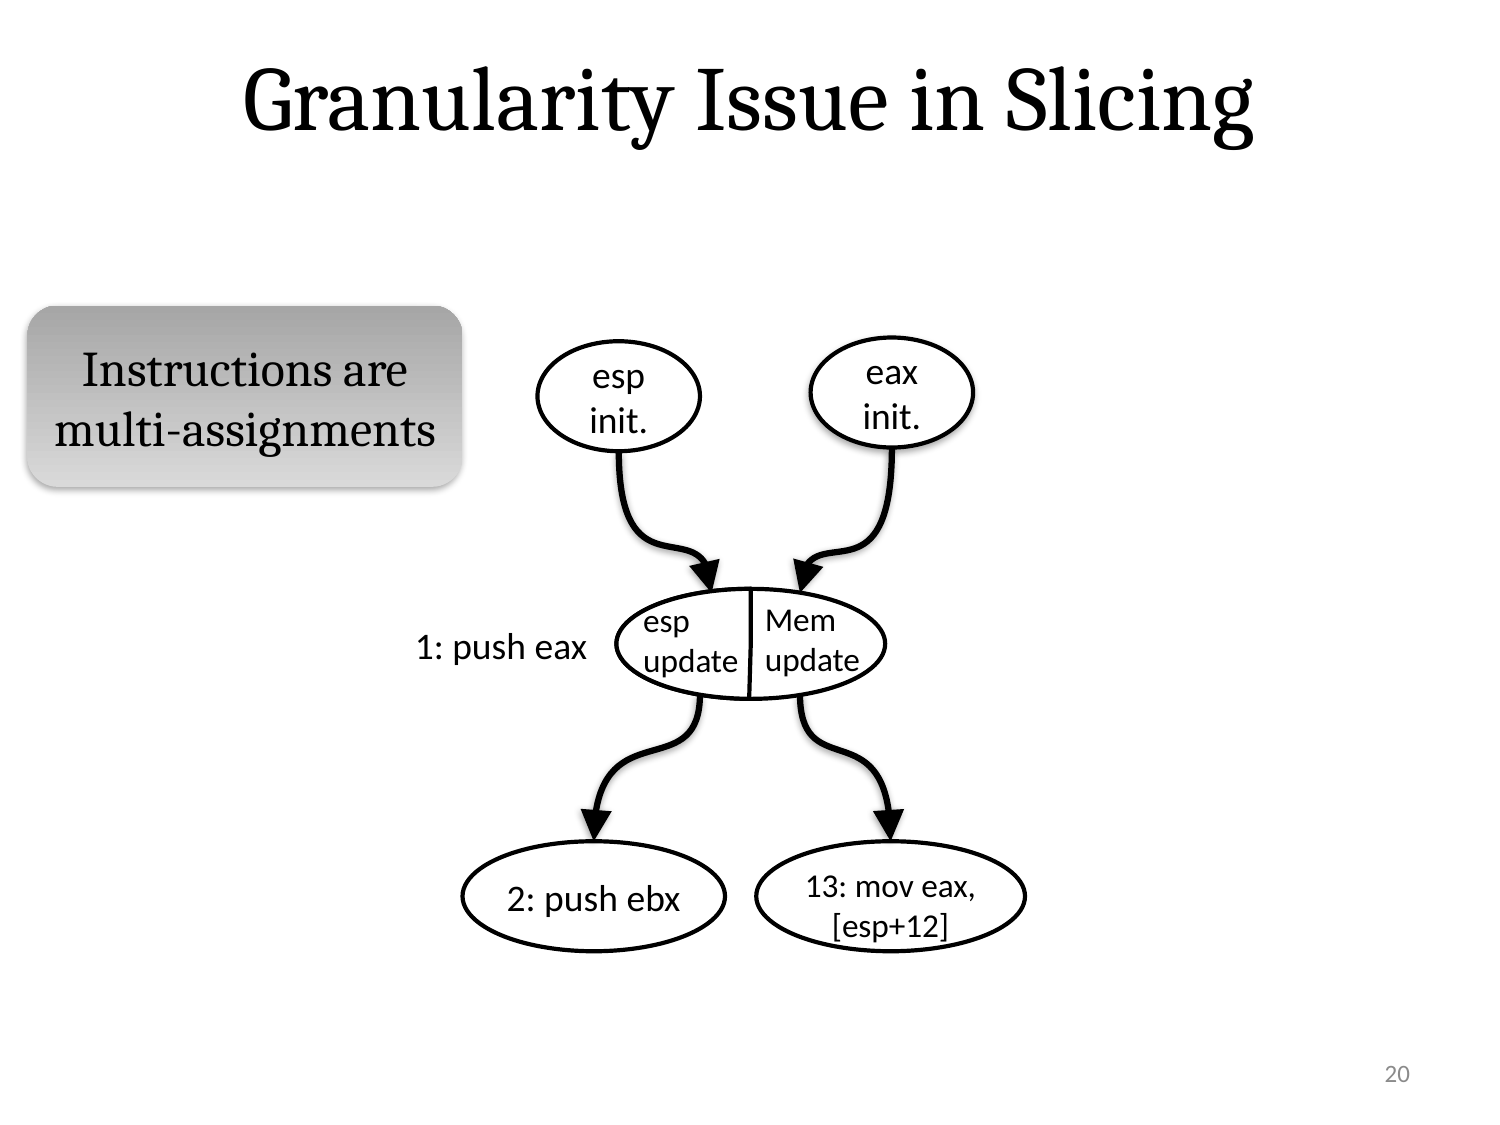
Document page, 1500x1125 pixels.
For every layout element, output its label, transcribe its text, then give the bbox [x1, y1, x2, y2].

text_box 2: push ebx [460, 839, 728, 954]
text_box [751, 686, 844, 701]
text_box [614, 618, 628, 669]
text_box esp init. [535, 339, 703, 454]
text_box [752, 586, 794, 591]
text_box 1: push eax [399, 614, 613, 674]
text_box [661, 687, 752, 701]
text_box esp update [628, 591, 772, 687]
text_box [771, 722, 920, 814]
slide_number 20 [1074, 1042, 1425, 1103]
text_box eax init. [809, 336, 974, 449]
text_box 13: mov eax, [esp+12] [754, 839, 1028, 954]
title Granularity Issue in Slicing [24, 24, 1475, 163]
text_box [572, 714, 721, 821]
text_box Mem update [772, 591, 894, 686]
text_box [772, 474, 919, 567]
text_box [594, 475, 737, 569]
text_box Instructions are multi-assignments [27, 305, 463, 487]
text_box [698, 586, 753, 591]
